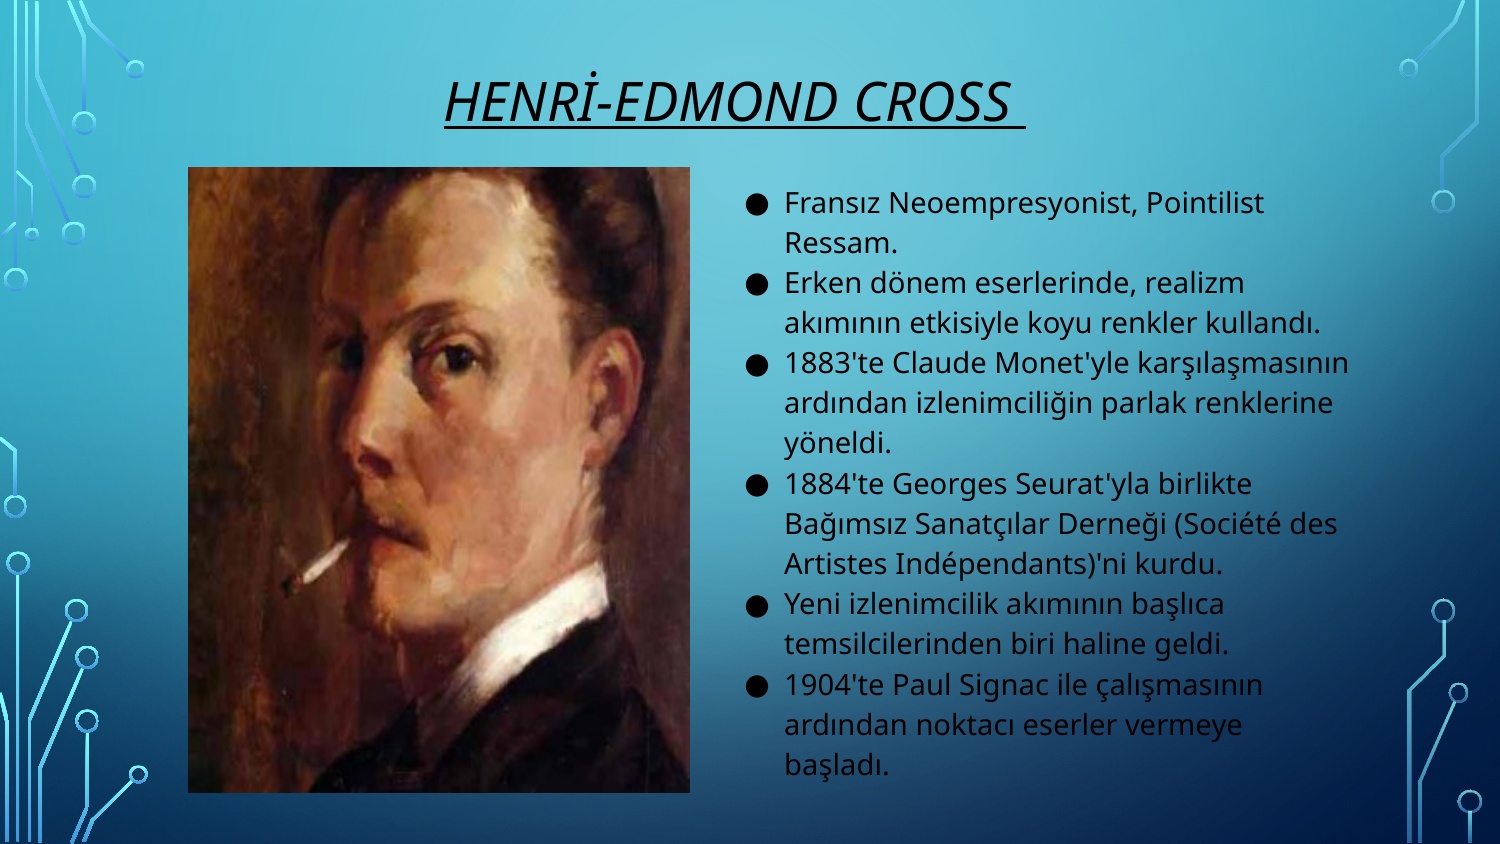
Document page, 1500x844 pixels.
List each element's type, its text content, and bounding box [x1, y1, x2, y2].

list Fransız Neoempresyonist, Pointilist Ressam. Erken dönem eserlerinde, realizm akımının etkisiyle koyu renkler kullandı. 1883'te Claude Monet'yle karşılaşmasının ardından izlenimciliğin parlak renklerine yöneldi. 1884'te Georges Seurat'yla birlikte Bağımsız Sanatçılar Derneği (Société des Artistes Indépendants)'ni kurdu. Yeni izlenimcilik akımının başlıca temsilcilerinden biri haline geldi. 1904'te Paul Signac ile çalışmasının ardından noktacı eserler vermeye başladı. [716, 167, 1363, 793]
title HENRİ-EDMOND CROSS [302, 45, 1168, 139]
picture [188, 167, 691, 793]
